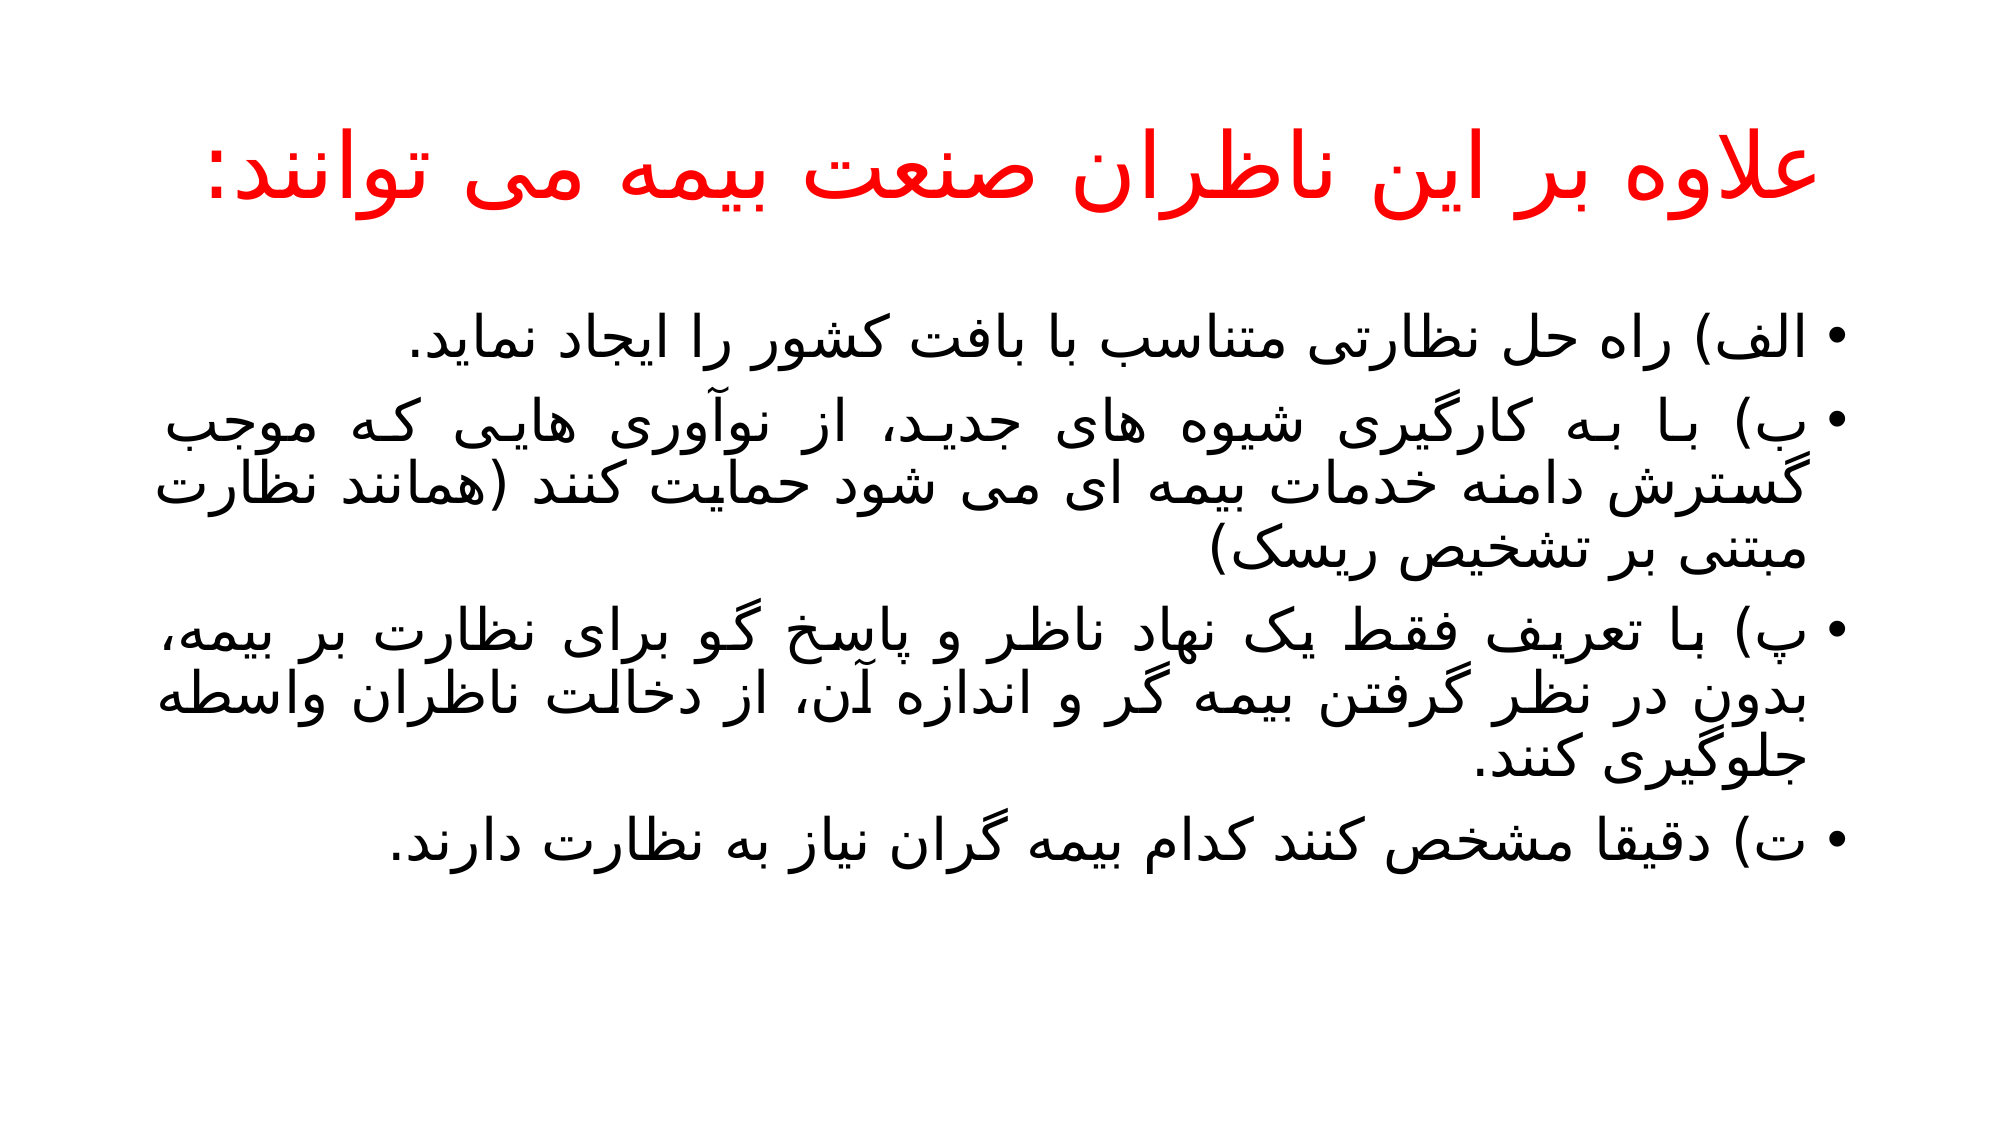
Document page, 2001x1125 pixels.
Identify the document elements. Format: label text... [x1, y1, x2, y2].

title علاوه بر این ناظران صنعت بیمه می توانند: [137, 59, 1863, 278]
list الف) راه حل نظارتی متناسب با بافت کشور را ایجاد نماید. ب) با به کارگیری شیوه های جدید، از نوآوری هایی که موجب گسترش دامنه خدمات بیمه ای می شود حمایت کنند (همانند نظارت مبتنی بر تشخیص ریسک) پ) با تعریف فقط یک نهاد ناظر و پاسخ گو برای نظارت بر بیمه، بدون در نظر گرفتن بیمه گر و اندازه آن، از دخالت ناظران واسطه جلوگیری کنند. ت) دقیقا مشخص کنند کدام بیمه گران نیاز به نظارت دارند. [137, 299, 1863, 1014]
